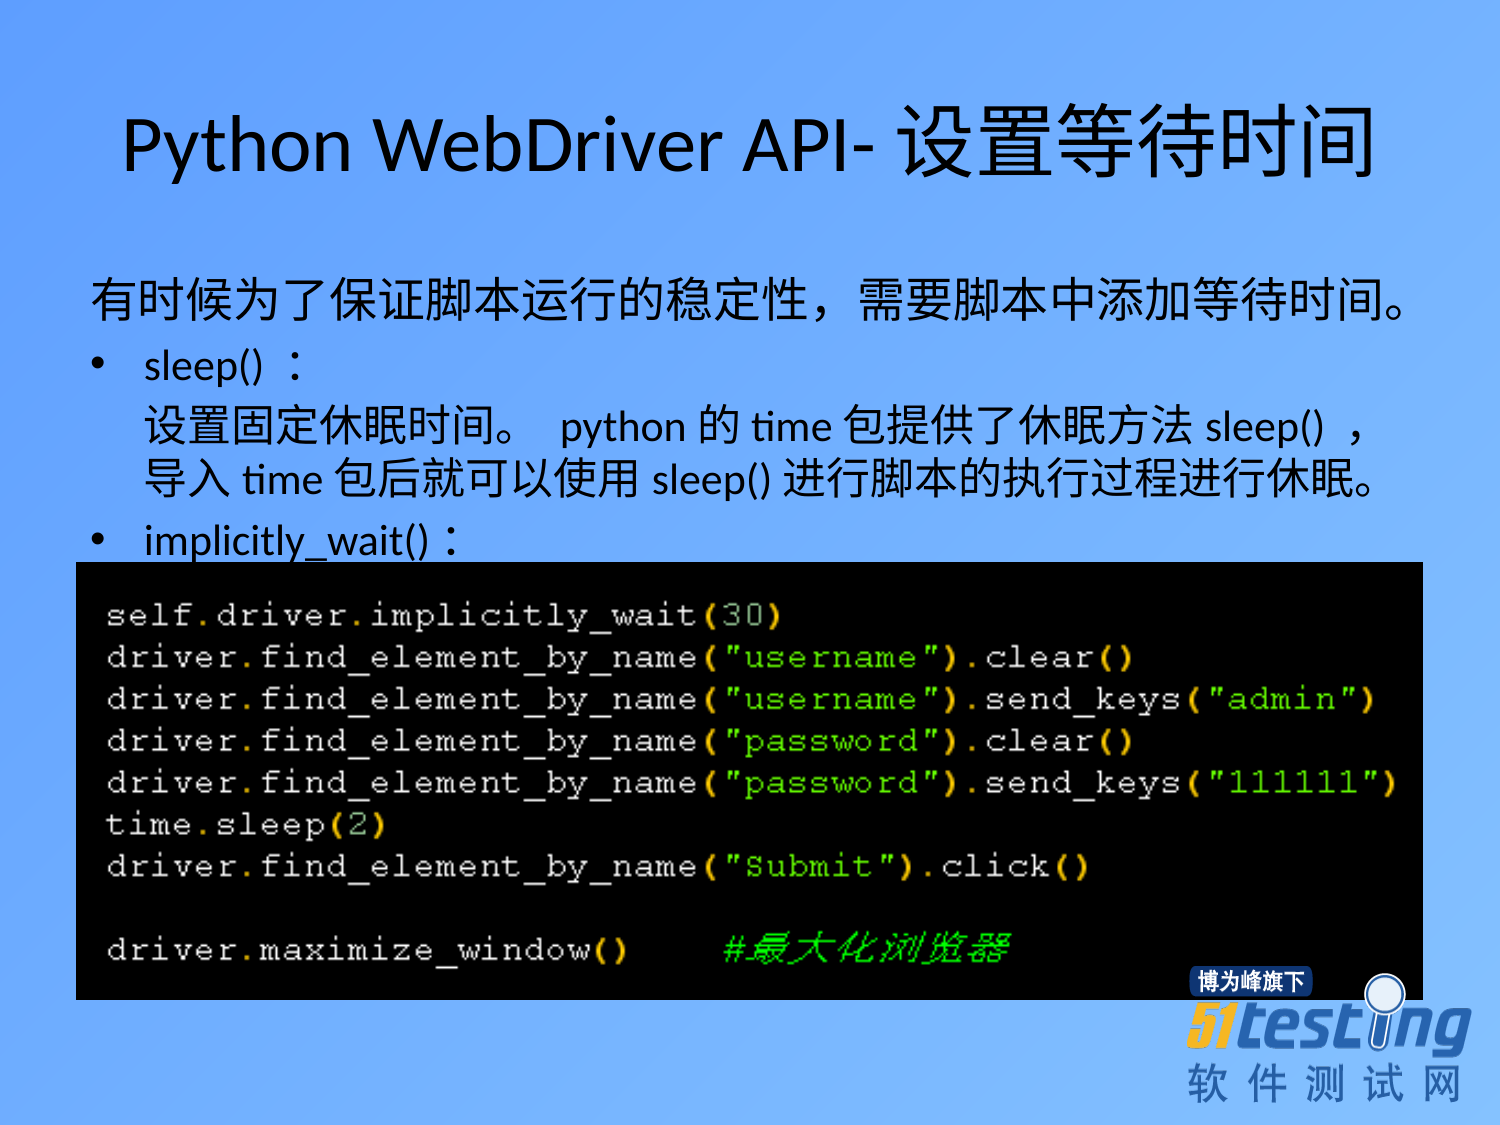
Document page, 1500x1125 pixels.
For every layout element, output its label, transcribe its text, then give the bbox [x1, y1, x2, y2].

list 有时候为了保证脚本运行的稳定性，需要脚本中添加等待时间。 sleep() ： 设置固定休眠时间。 python的time包提供了休眠方法sleep() ， 导入time包后就可以使用sleep()进行脚本的执行过程进行休眠。 implicitly_wait()： 是 webdirver 提供的一个超时等待。隐的等待一个元素被发现，或一个命令完成。如果超出了设置时间的则抛出异常。 WebDriverWait()： 同样也是 webdirver 提供的方法。在设置时间内，默认每隔一段时间检测一次当前页面元素是否存在，如果超过设置时间检测不到则抛出异常。 [75, 262, 1425, 562]
title Python WebDriver API-设置等待时间 [75, 45, 1425, 233]
picture [76, 562, 1480, 1104]
